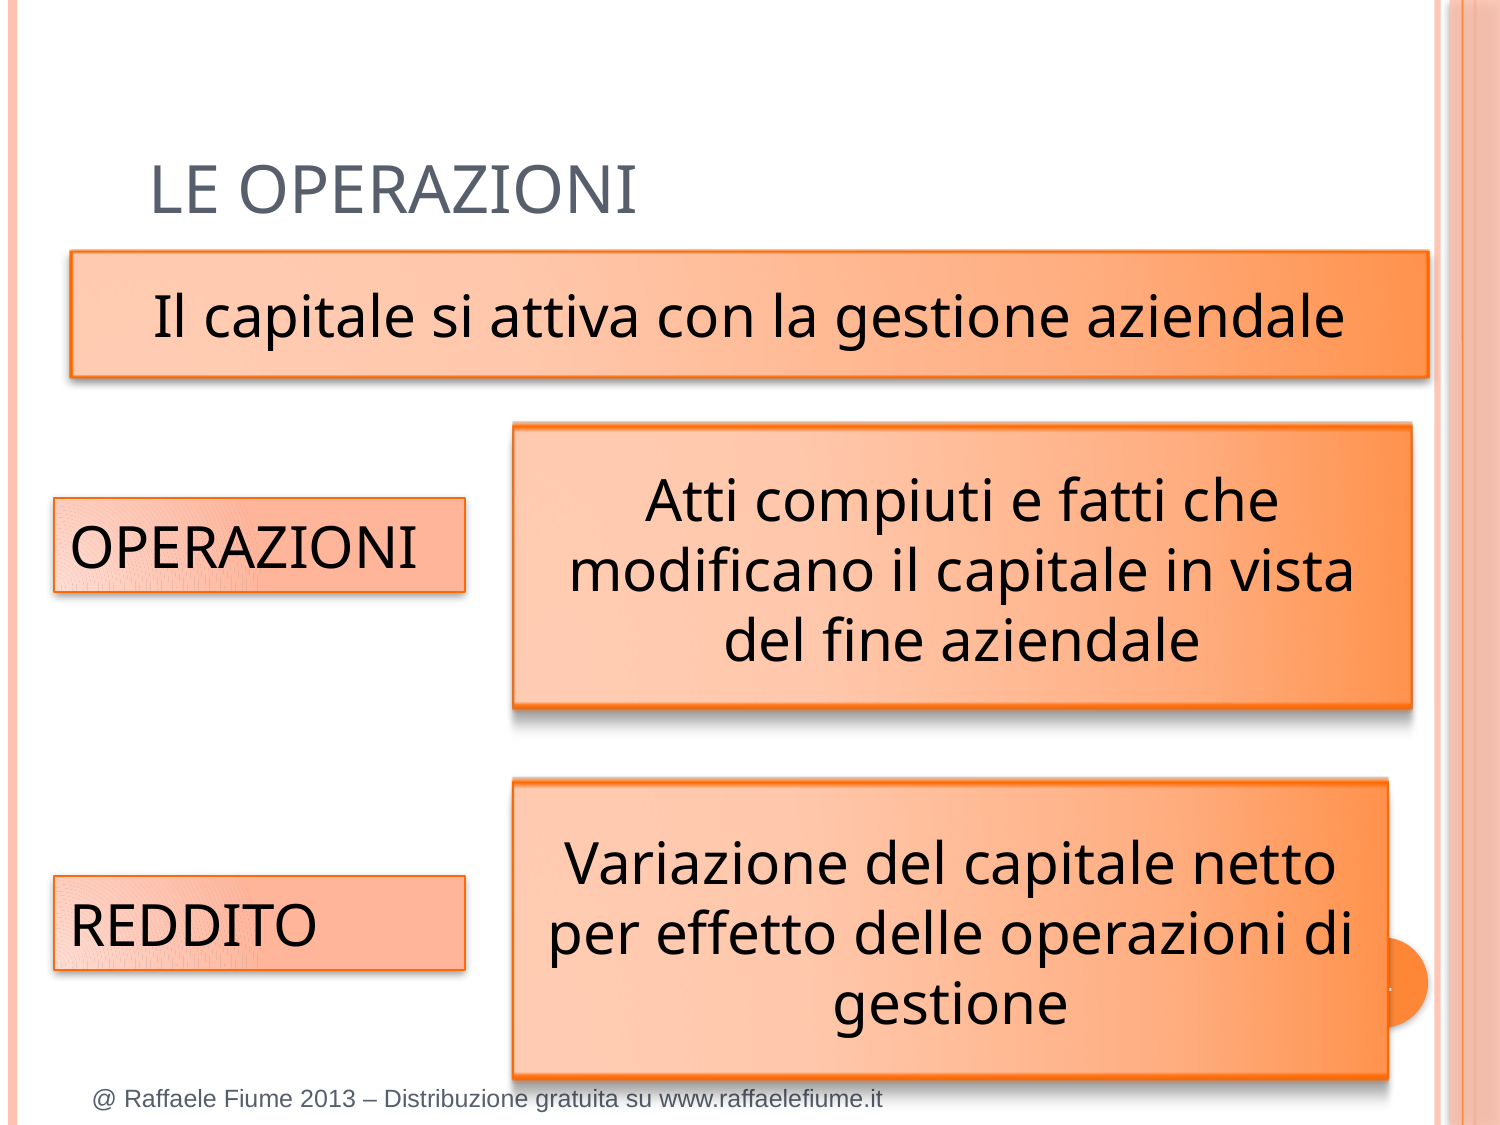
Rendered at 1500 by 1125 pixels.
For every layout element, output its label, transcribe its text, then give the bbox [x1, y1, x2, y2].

title LE OPERAZIONI [133, 121, 1446, 235]
text_box REDDITO [53, 875, 466, 971]
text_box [52, 242, 1448, 398]
text_box OPERAZIONI [53, 497, 466, 593]
slide_number 4 [1406, 940, 1434, 1026]
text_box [501, 408, 1424, 753]
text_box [501, 762, 1401, 1125]
